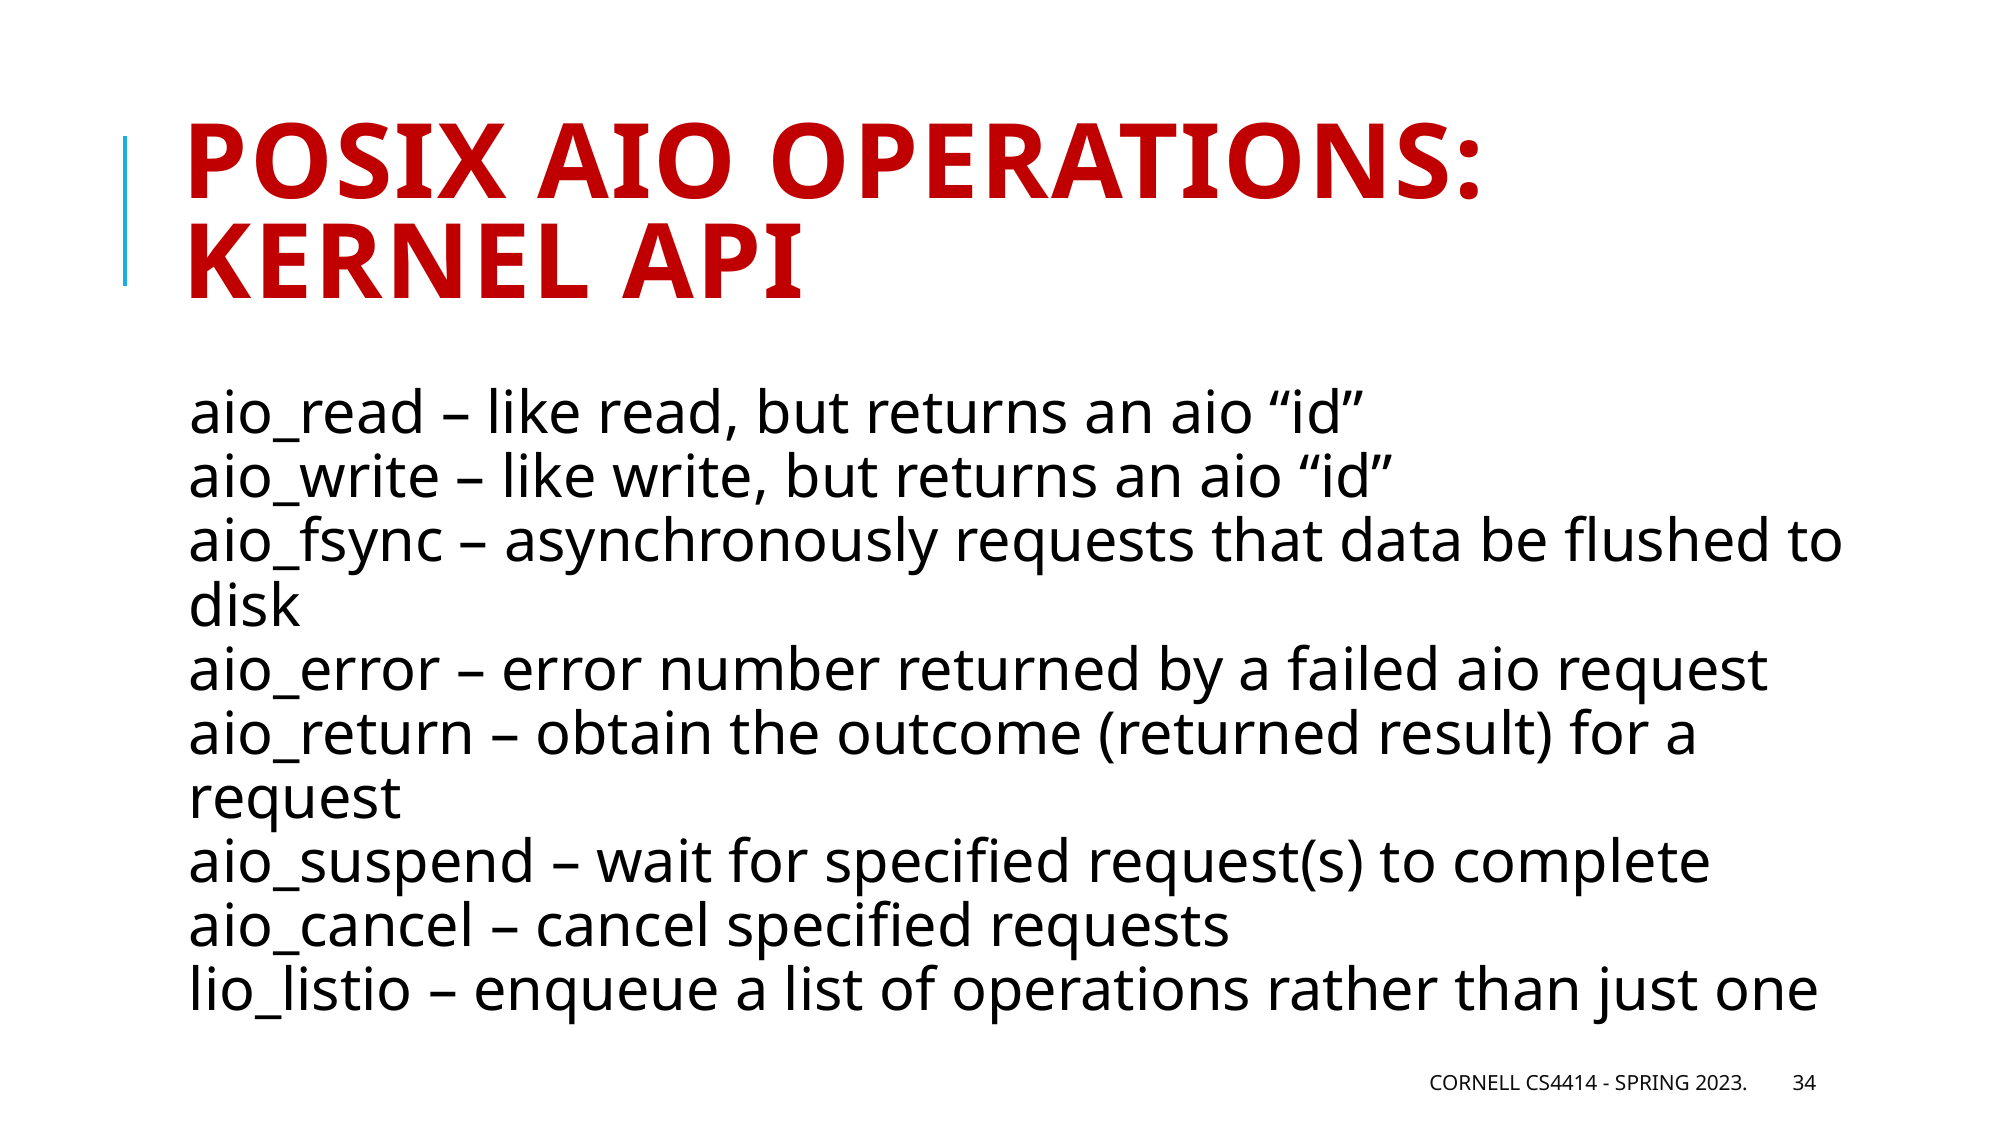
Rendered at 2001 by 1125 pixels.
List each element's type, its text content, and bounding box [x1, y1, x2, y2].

footer Cornell CS4414 - Spring 2023. [794, 1061, 1763, 1107]
title POSIX AIO operations: Kernel API [168, 96, 1914, 342]
slide_number 34 [1777, 1061, 1938, 1107]
list aio_read – like read, but returns an aio “id” aio_write – like write, but returns an aio “id” aio_fsync – asynchronously requests that data be flushed to disk aio_error – error number returned by a failed aio request aio_return – obtain the outcome (returned result) for a request aio_suspend – wait for specified request(s) to complete aio_cancel – cancel specified requests lio_listio – enqueue a list of operations rather than just one [168, 375, 1914, 1035]
